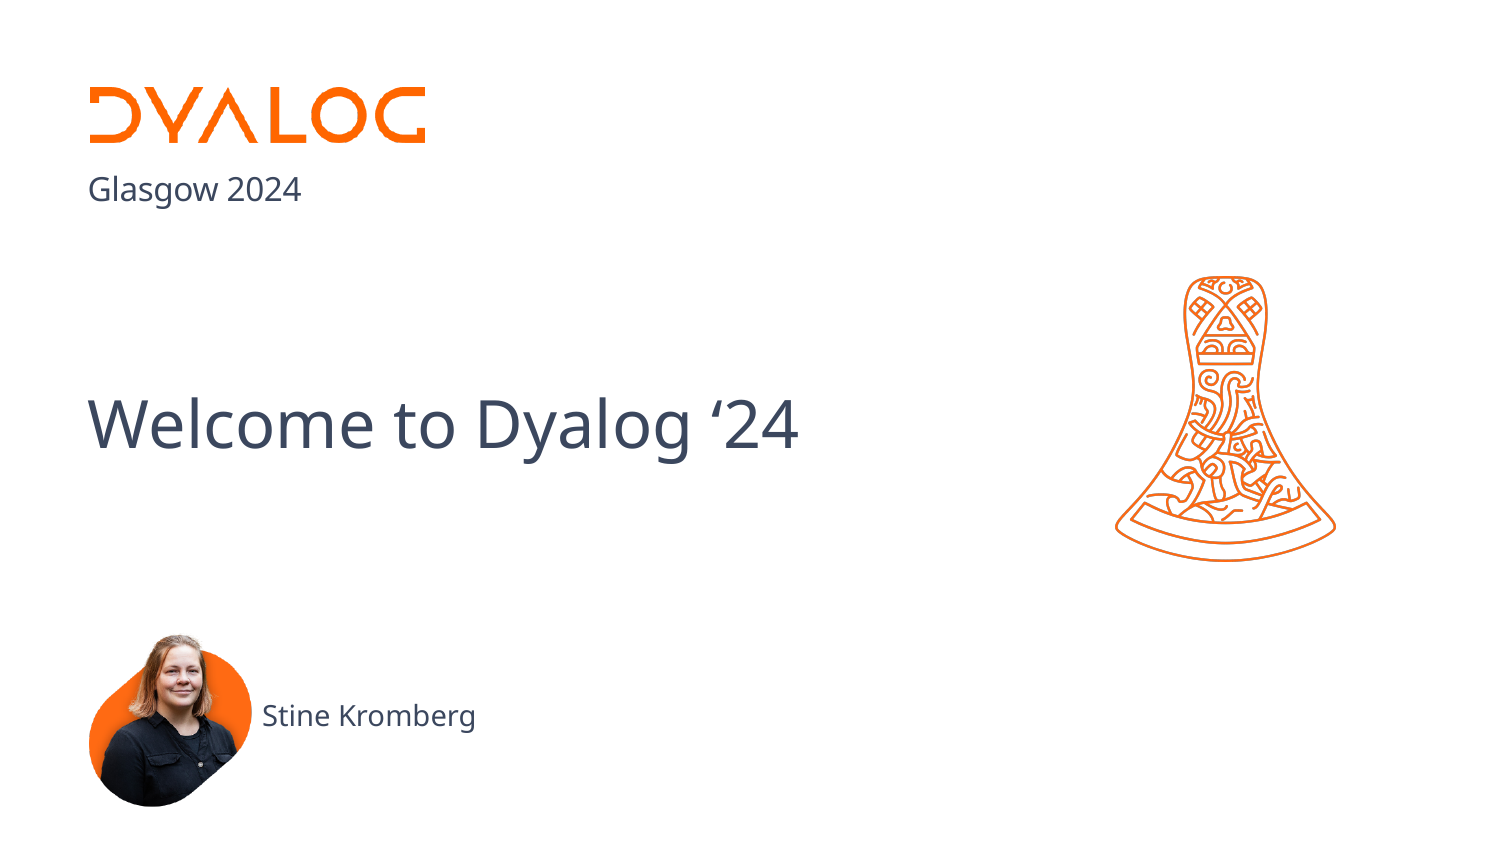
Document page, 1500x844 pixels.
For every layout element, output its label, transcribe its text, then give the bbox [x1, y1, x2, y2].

list Stine Kromberg [269, 660, 532, 769]
picture [1115, 276, 1336, 562]
picture [90, 87, 425, 143]
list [74, 617, 265, 809]
title Welcome to Dyalog ‘24 [72, 276, 906, 567]
